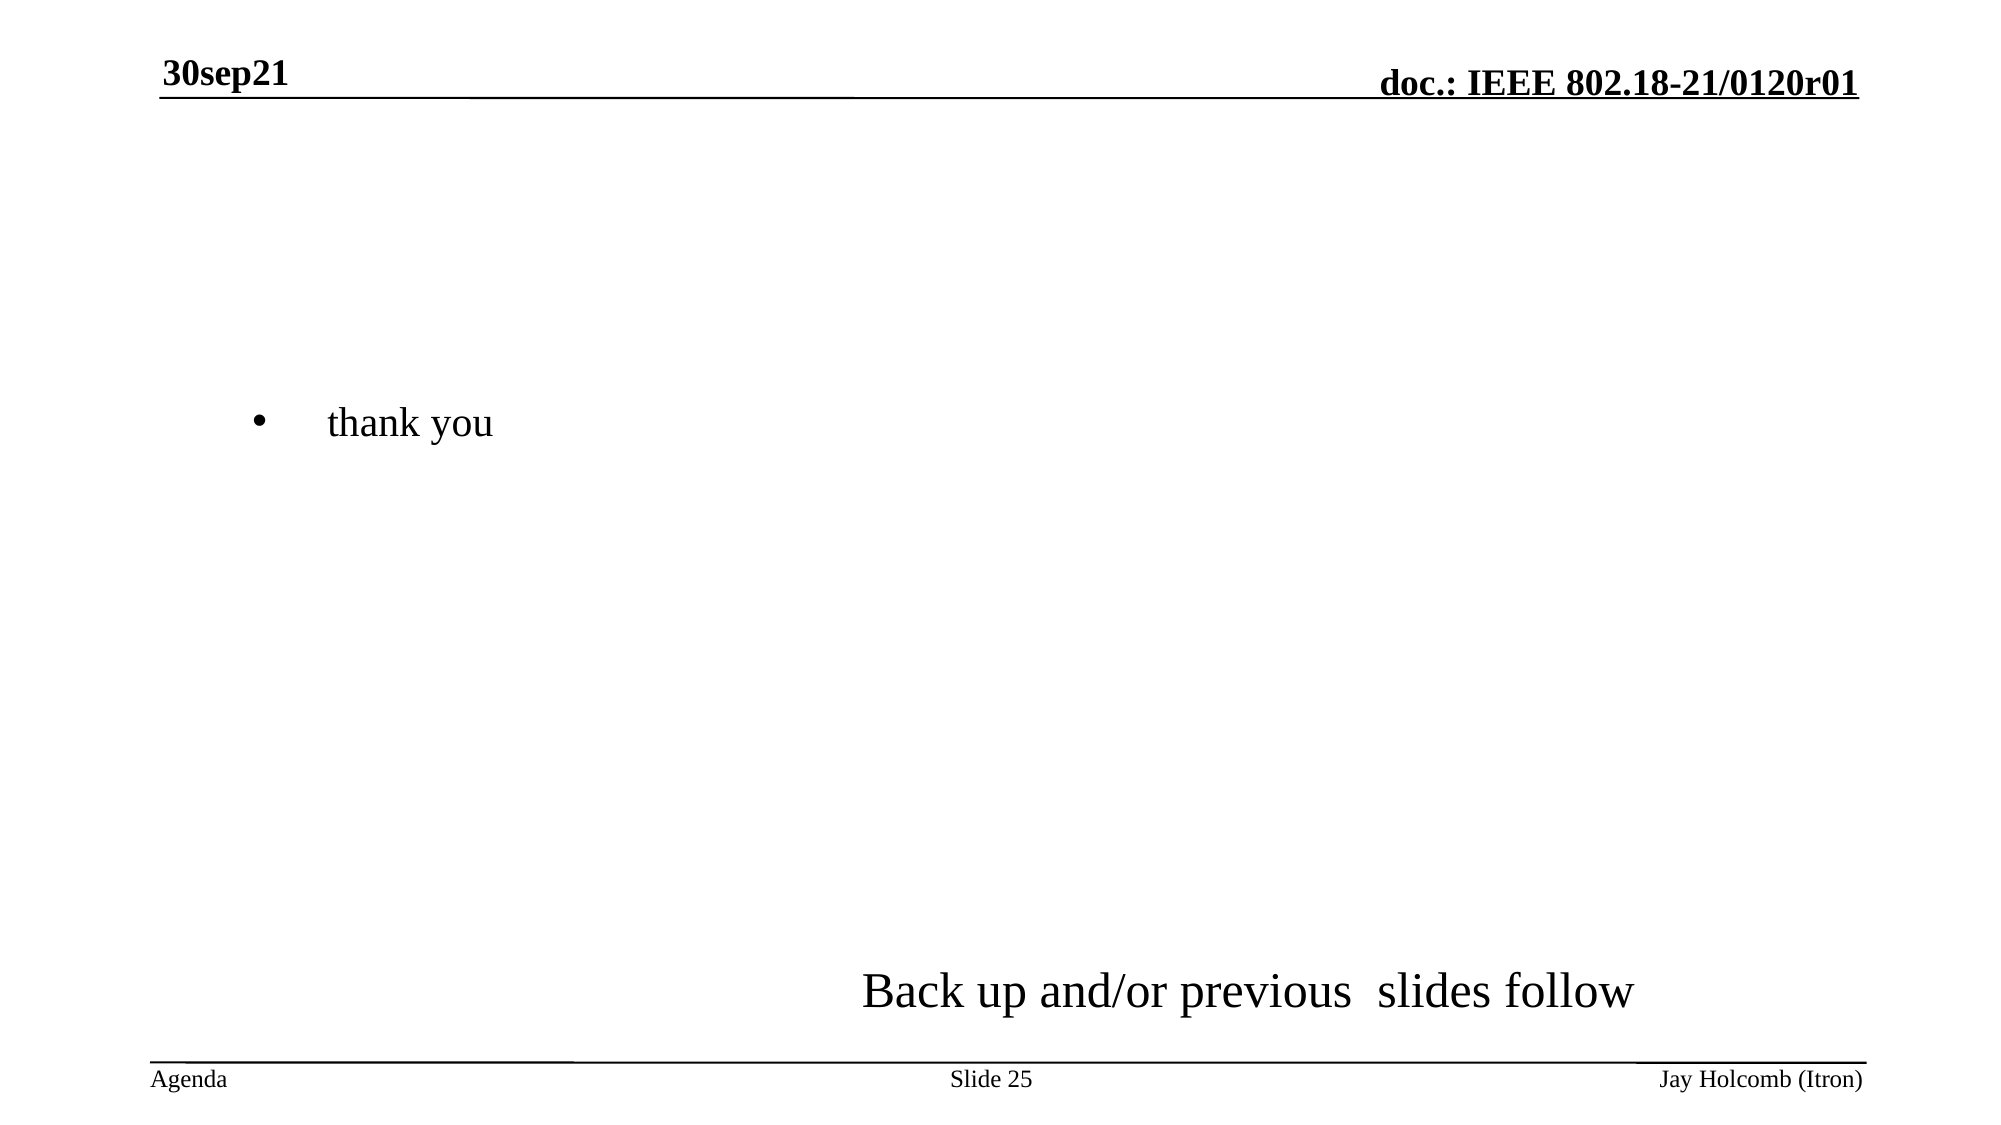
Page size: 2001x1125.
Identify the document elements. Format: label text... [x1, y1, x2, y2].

text_box thank you [237, 387, 900, 453]
text_box Back up and/or previous slides follow [824, 949, 1650, 1025]
footer Jay Holcomb (Itron) [1166, 1061, 1864, 1093]
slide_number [162, 48, 526, 94]
slide_number Slide 25 [916, 1061, 1067, 1123]
